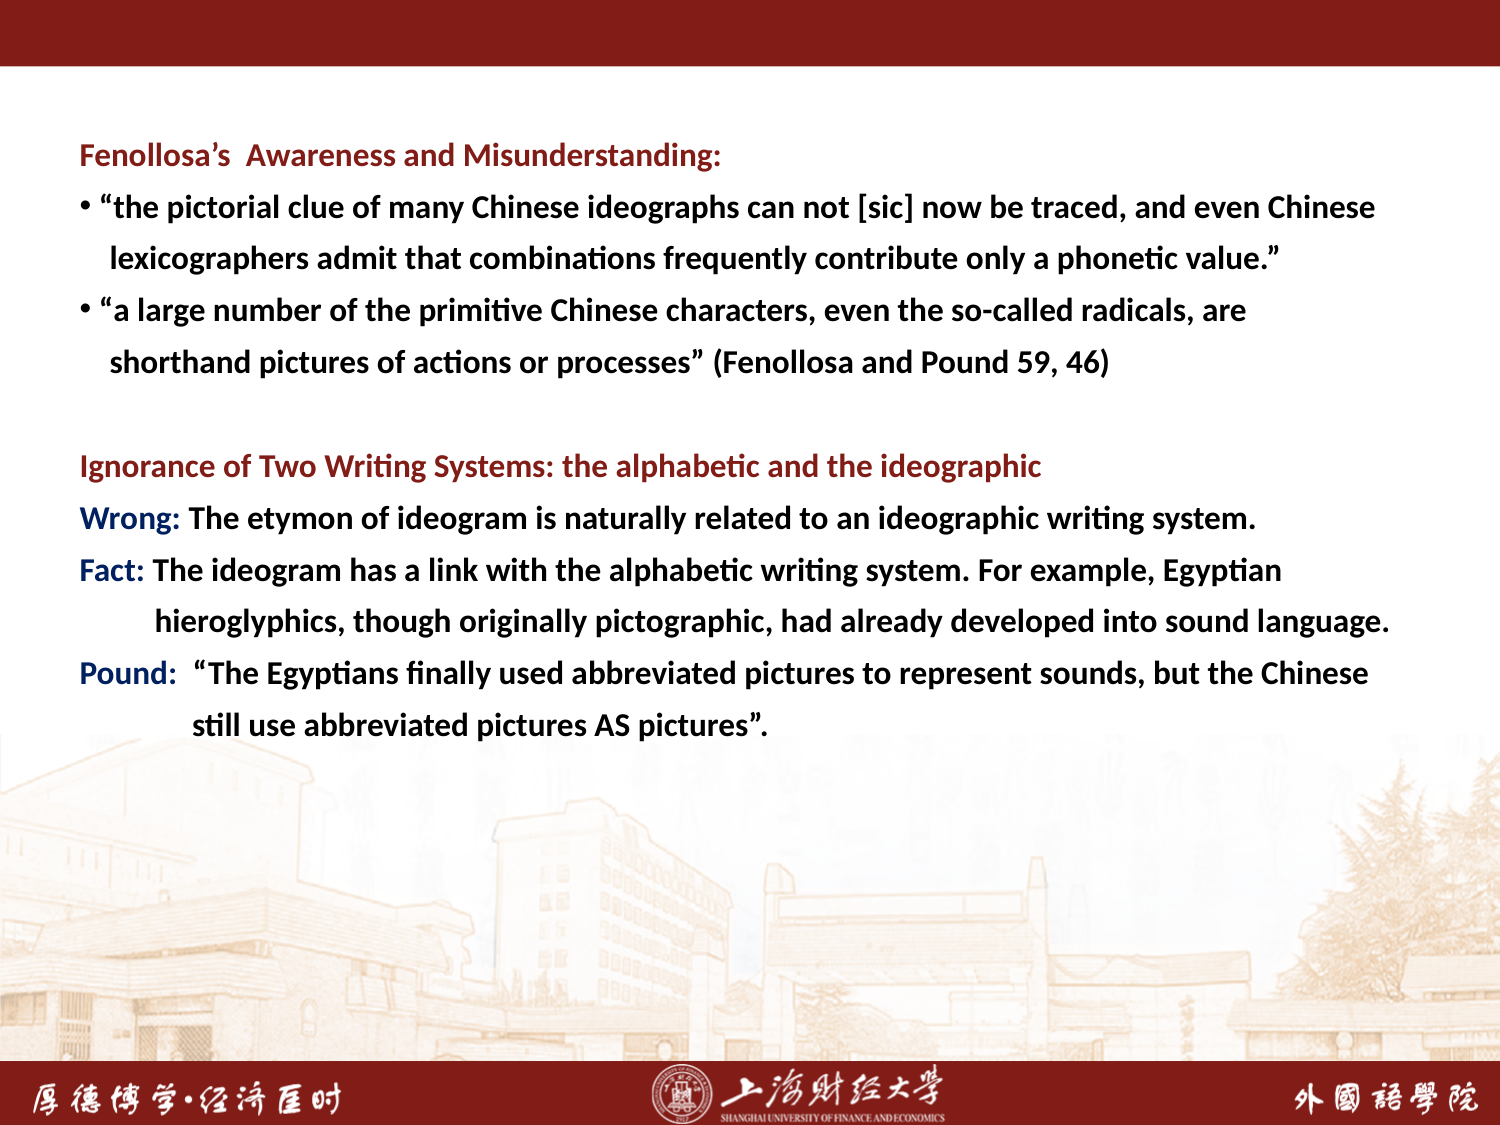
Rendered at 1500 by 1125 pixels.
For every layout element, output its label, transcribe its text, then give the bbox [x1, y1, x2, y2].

text_box Fenollosa’s Awareness and Misunderstanding: “the pictorial clue of many Chinese ideographs can not [sic] now be traced, and even Chinese lexicographers admit that combinations frequently contribute only a phonetic value.” “a large number of the primitive Chinese characters, even the so-called radicals, are shorthand pictures of actions or processes” (Fenollosa and Pound 59, 46) Ignorance of Two Writing Systems: the alphabetic and the ideographic Wrong: The etymon of ideogram is naturally related to an ideographic writing system. Fact: The ideogram has a link with the alphabetic writing system. For example, Egyptian hieroglyphics, though originally pictographic, had already developed into sound language. Pound: “The Egyptians finally used abbreviated pictures to represent sounds, but the Chinese still use abbreviated pictures AS pictures”. [64, 113, 1424, 803]
picture [0, 1058, 1500, 1125]
